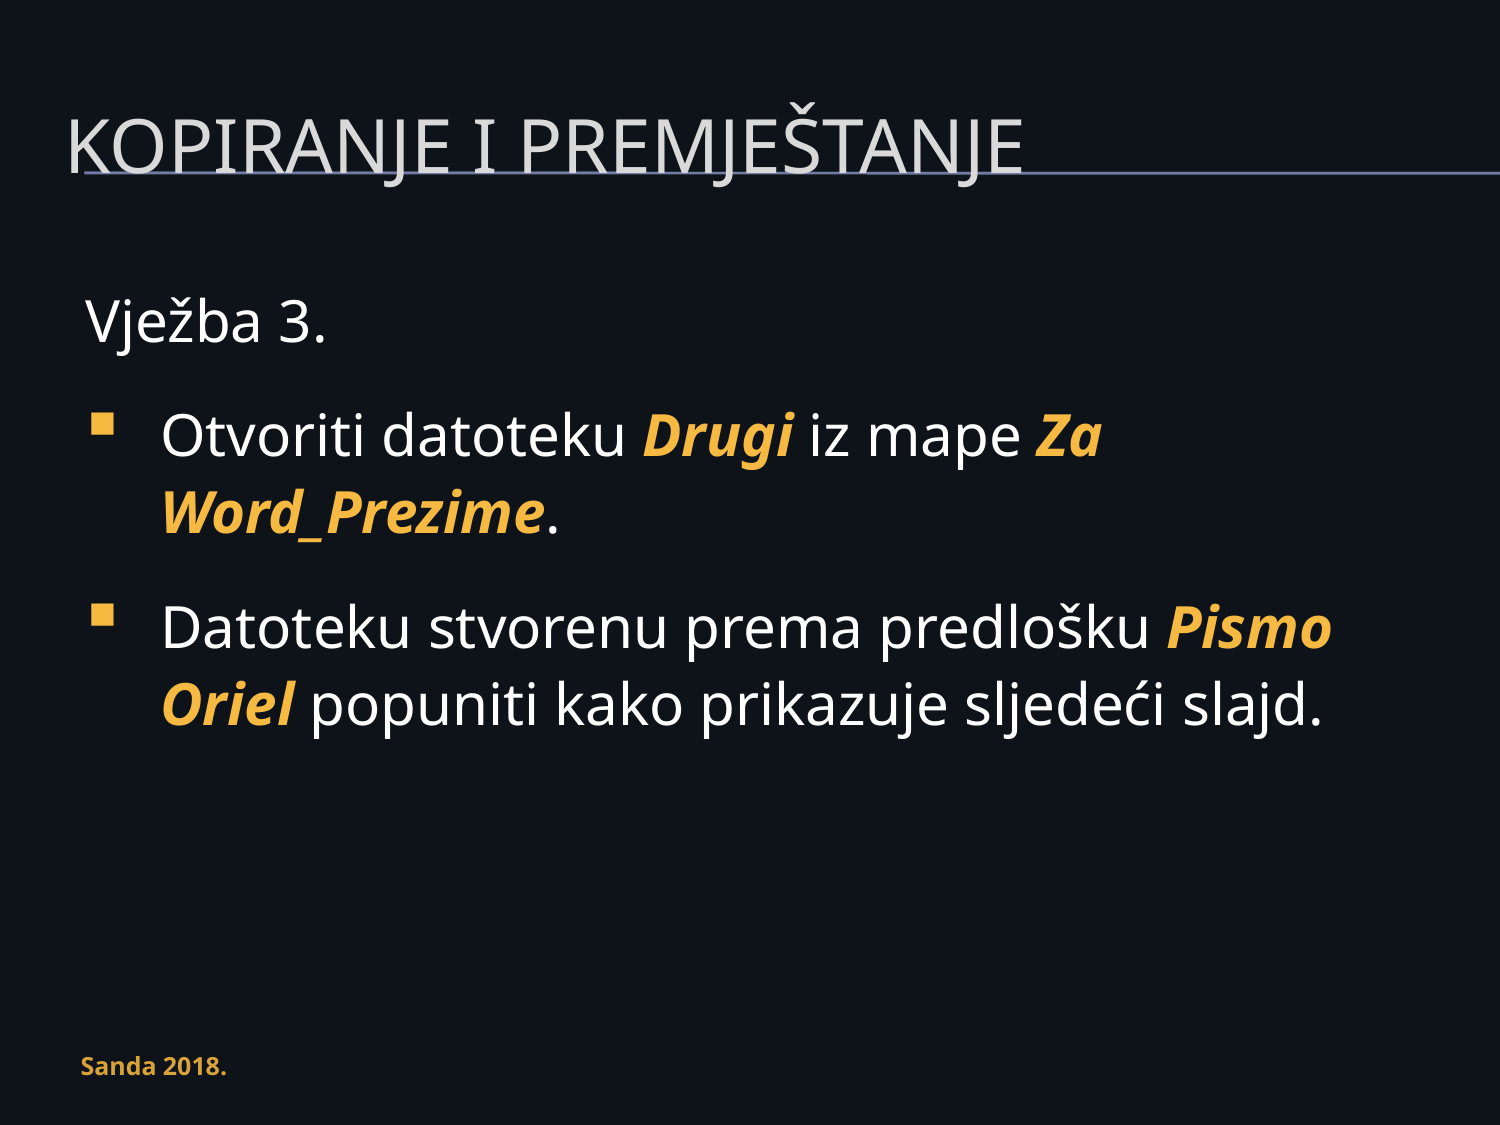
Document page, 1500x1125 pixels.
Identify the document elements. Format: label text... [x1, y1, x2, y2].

footer Sanda 2018. [35, 1042, 243, 1089]
list Vježba 3. Otvoriti datoteku Drugi iz mape Za Word_Prezime. Datoteku stvorenu prema predlošku Pismo Oriel popuniti kako prikazuje sljedeći slajd. [70, 269, 1442, 938]
title Kopiranje i premještanje [50, 75, 1475, 213]
